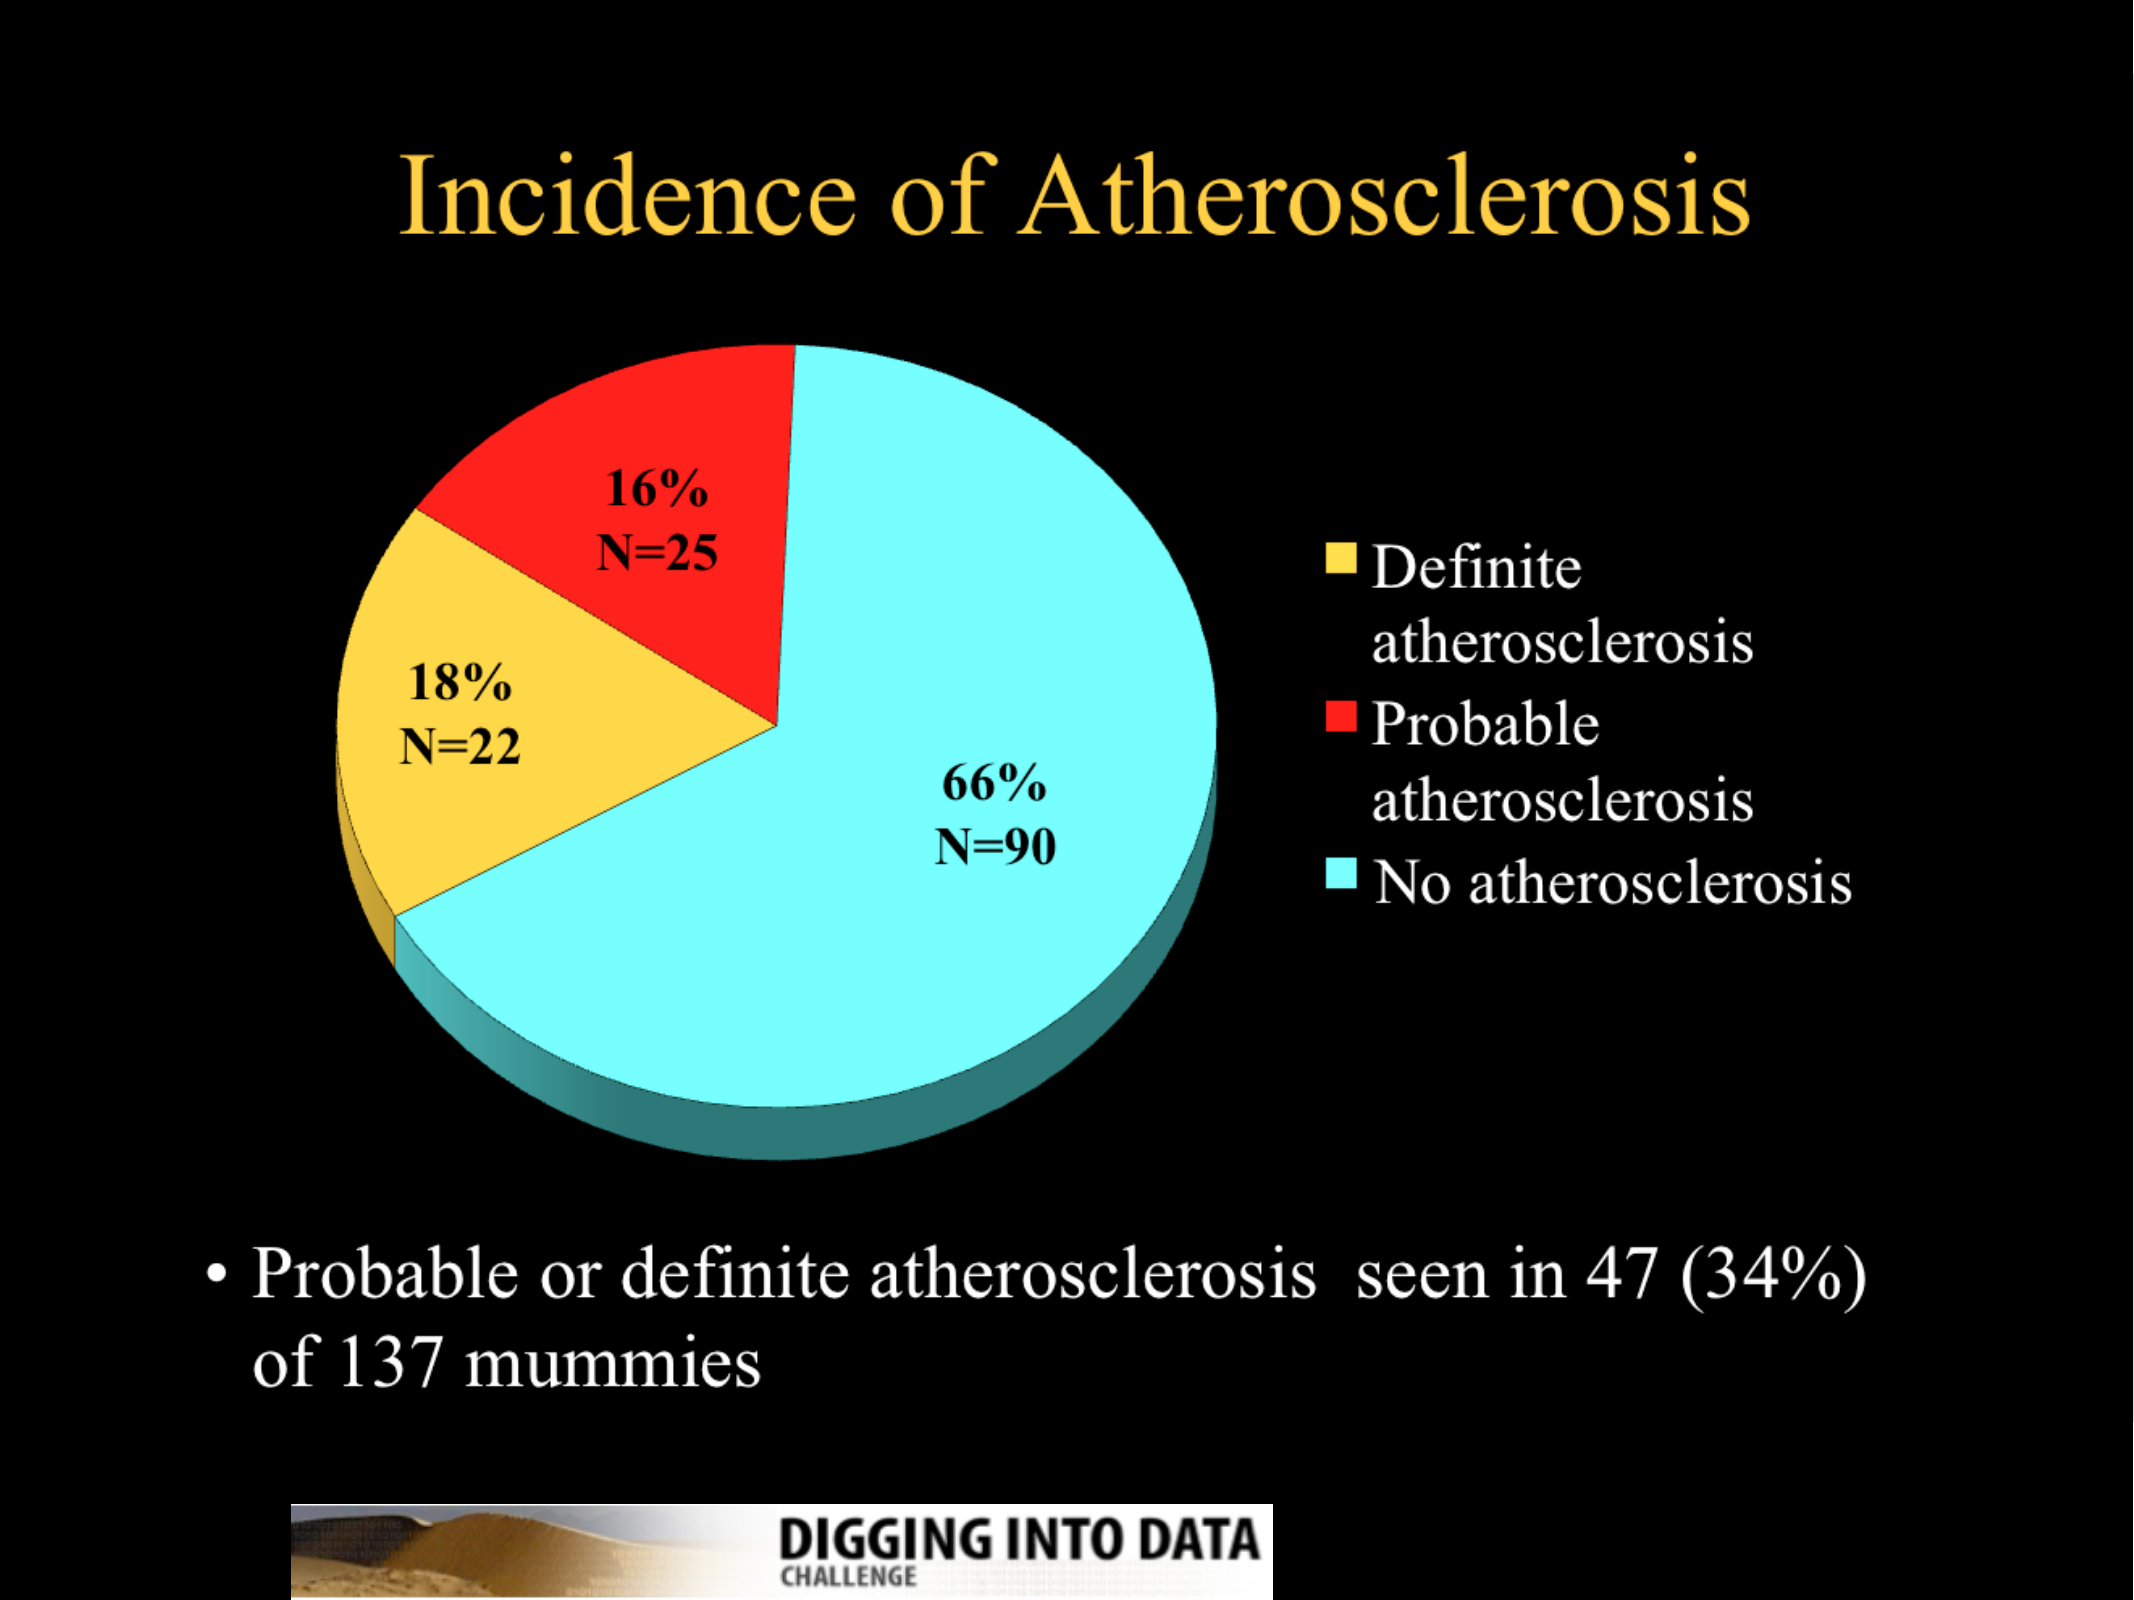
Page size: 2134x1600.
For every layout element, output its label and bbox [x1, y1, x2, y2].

picture [0, 74, 2134, 1423]
picture [291, 1503, 1274, 1600]
